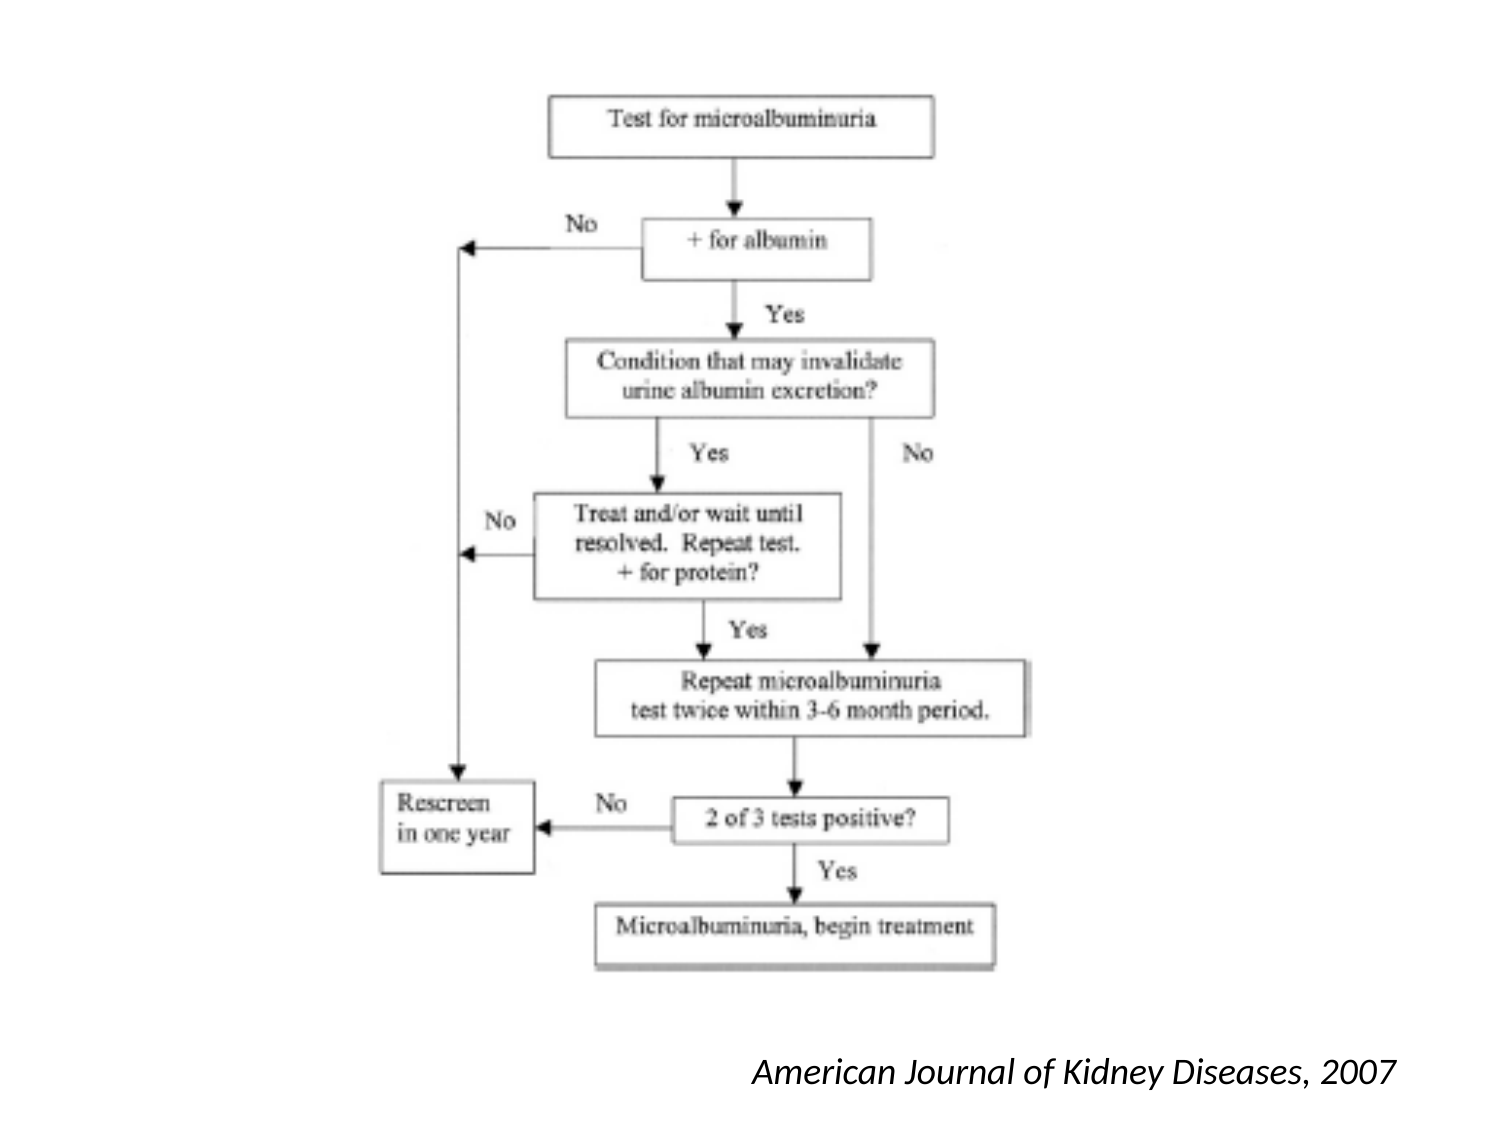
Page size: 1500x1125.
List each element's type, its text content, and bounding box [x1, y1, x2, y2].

text_box American Journal of Kidney Diseases, 2007 [737, 1039, 1488, 1100]
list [349, 49, 1101, 990]
